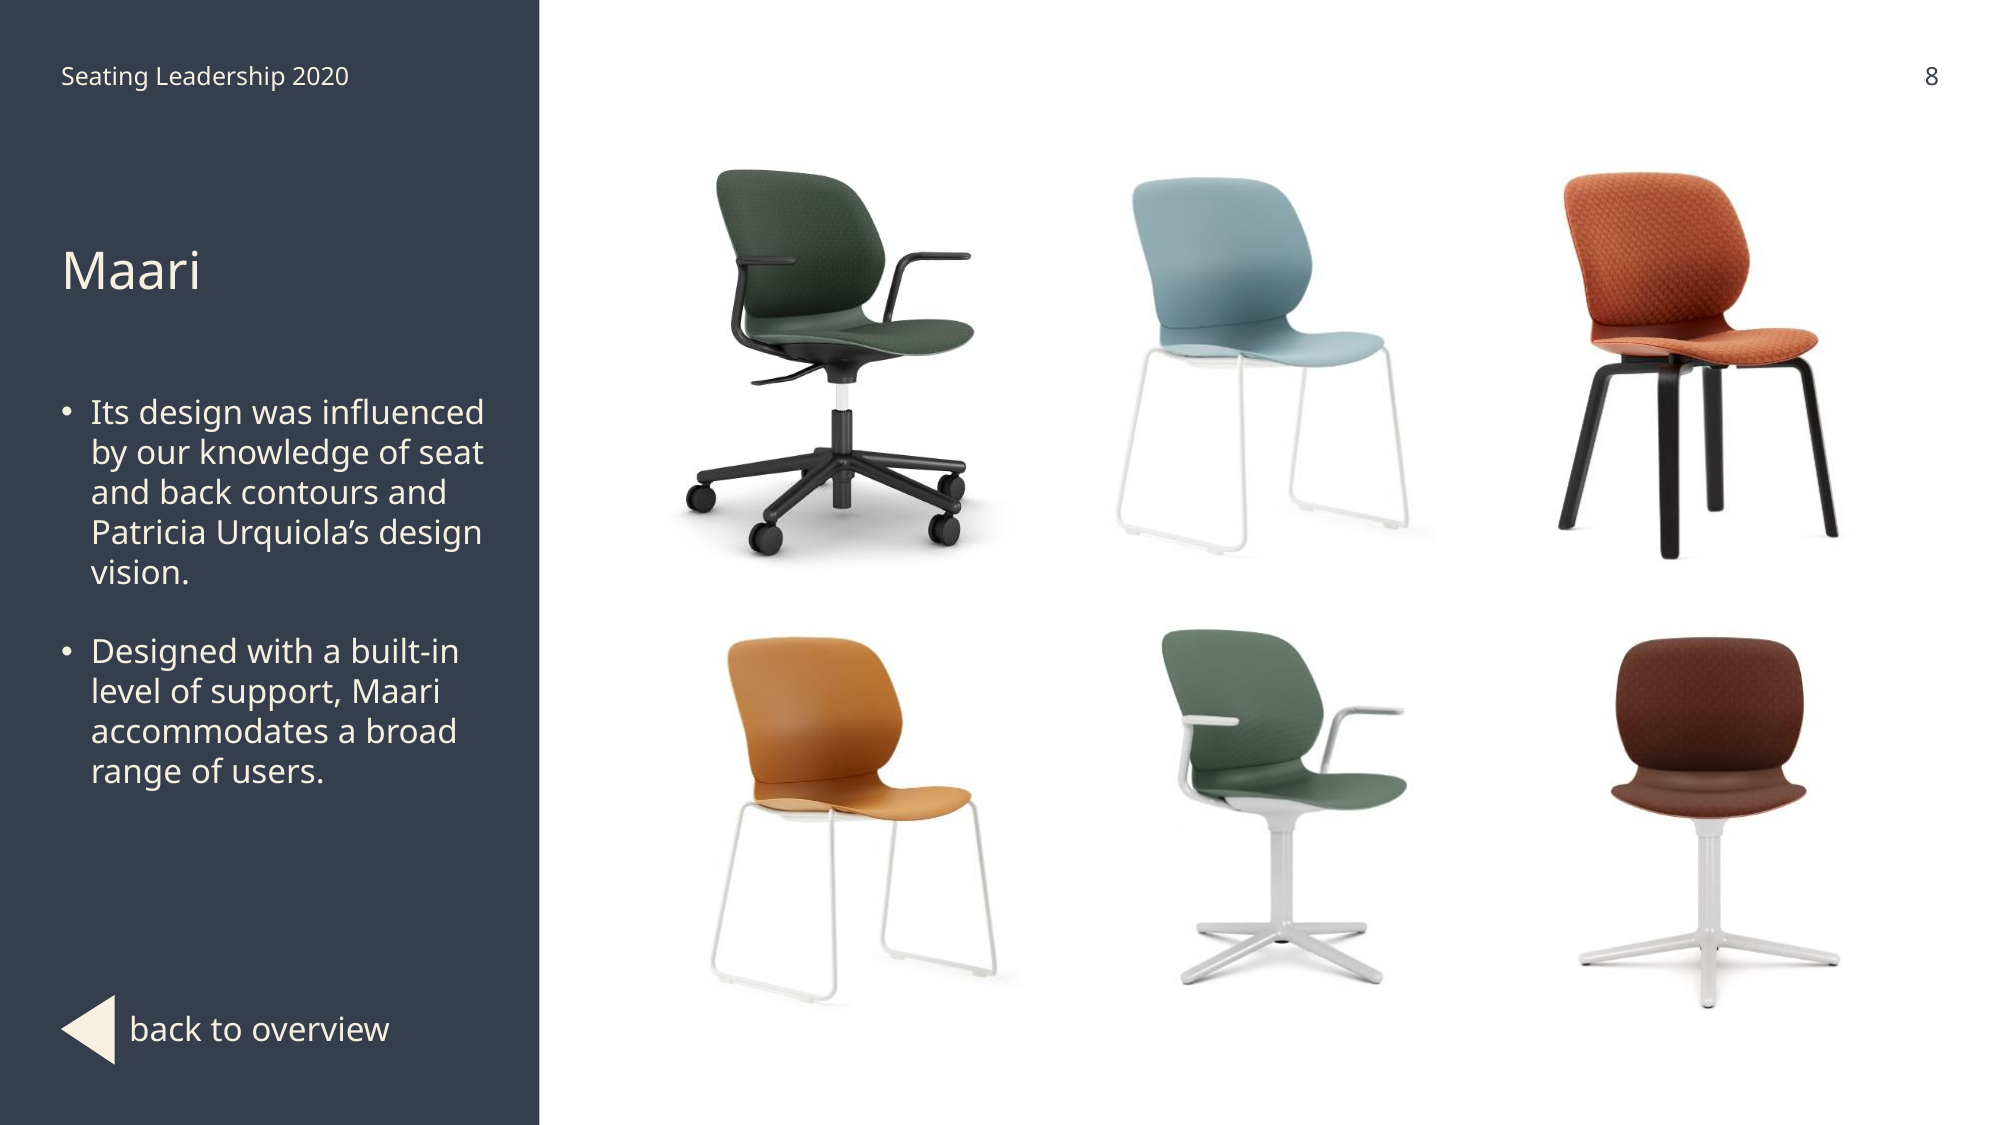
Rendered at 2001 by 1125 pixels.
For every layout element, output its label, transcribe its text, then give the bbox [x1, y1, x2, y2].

footer Seating Leadership 2020 [60, 60, 504, 121]
text_box [59, 993, 116, 1067]
slide_number P. 48 [1924, 60, 1940, 121]
picture [622, 49, 1924, 1065]
list Its design was influenced by our knowledge of seat and back contours and Patricia Urquiola’s design vision. Designed with a built-in level of support, Maari accommodates a broad range of users. [60, 391, 504, 937]
text_box back to overview [116, 1001, 597, 1056]
title Maari [60, 243, 504, 377]
